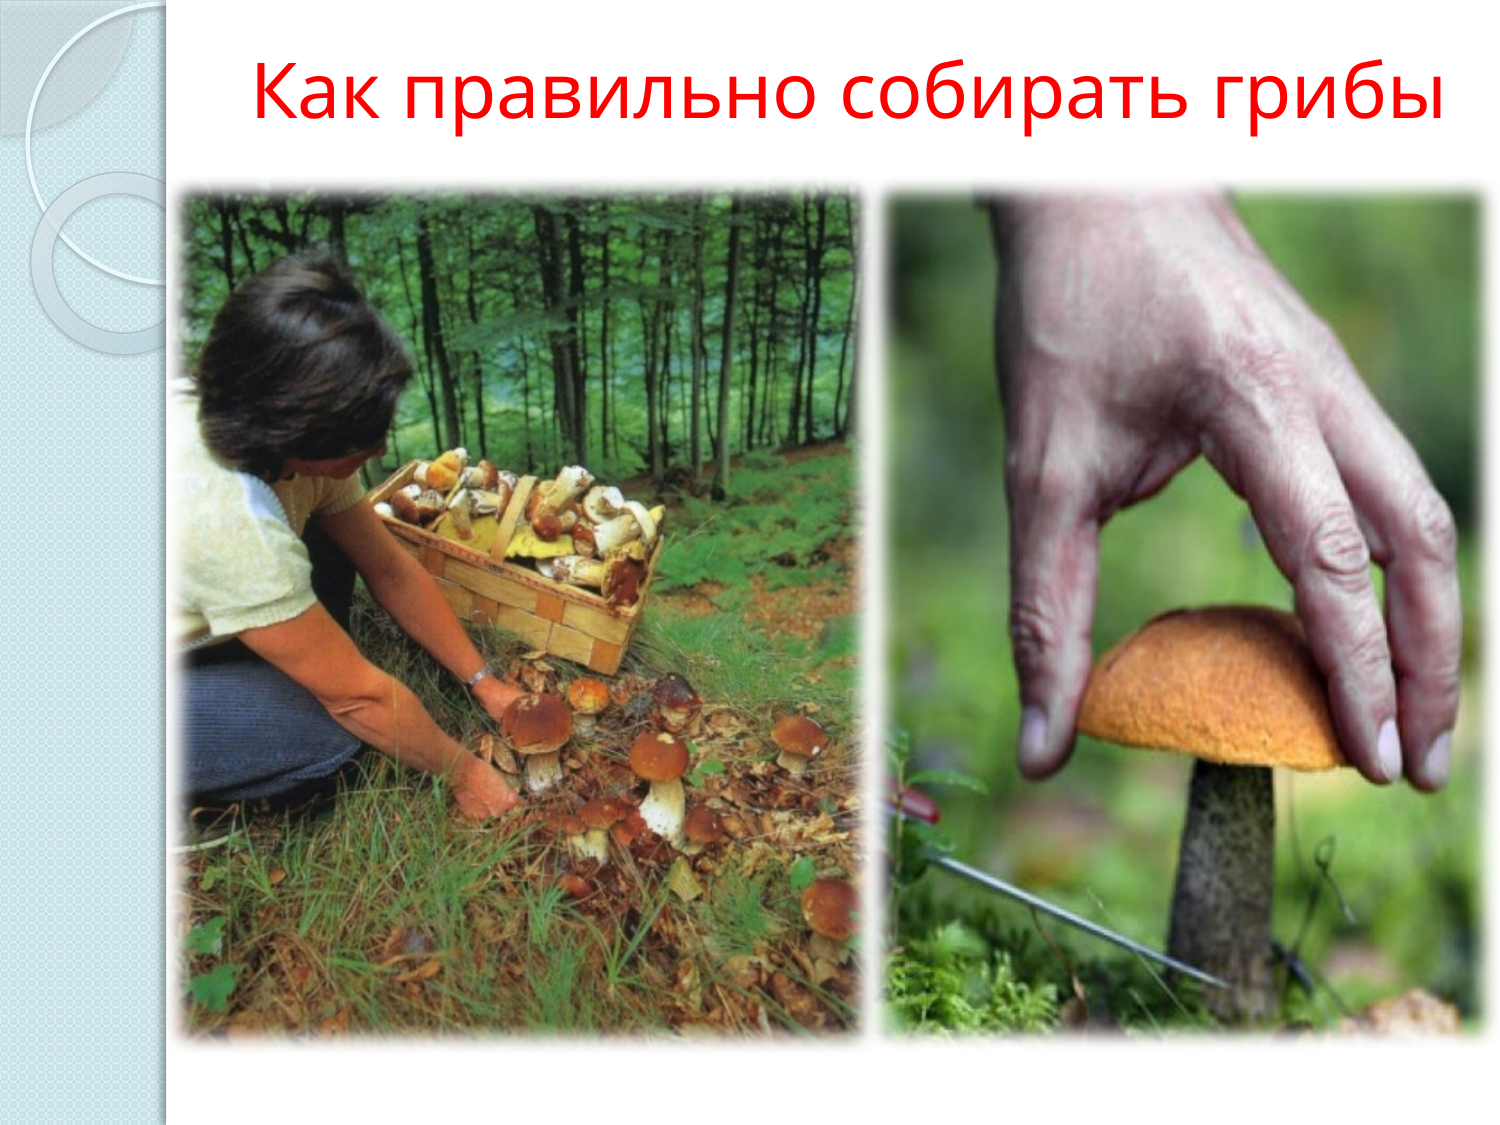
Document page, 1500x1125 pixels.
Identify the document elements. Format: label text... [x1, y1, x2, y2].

picture [866, 175, 1500, 1052]
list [163, 175, 862, 1055]
title Как правильно собирать грибы [235, 0, 1466, 172]
